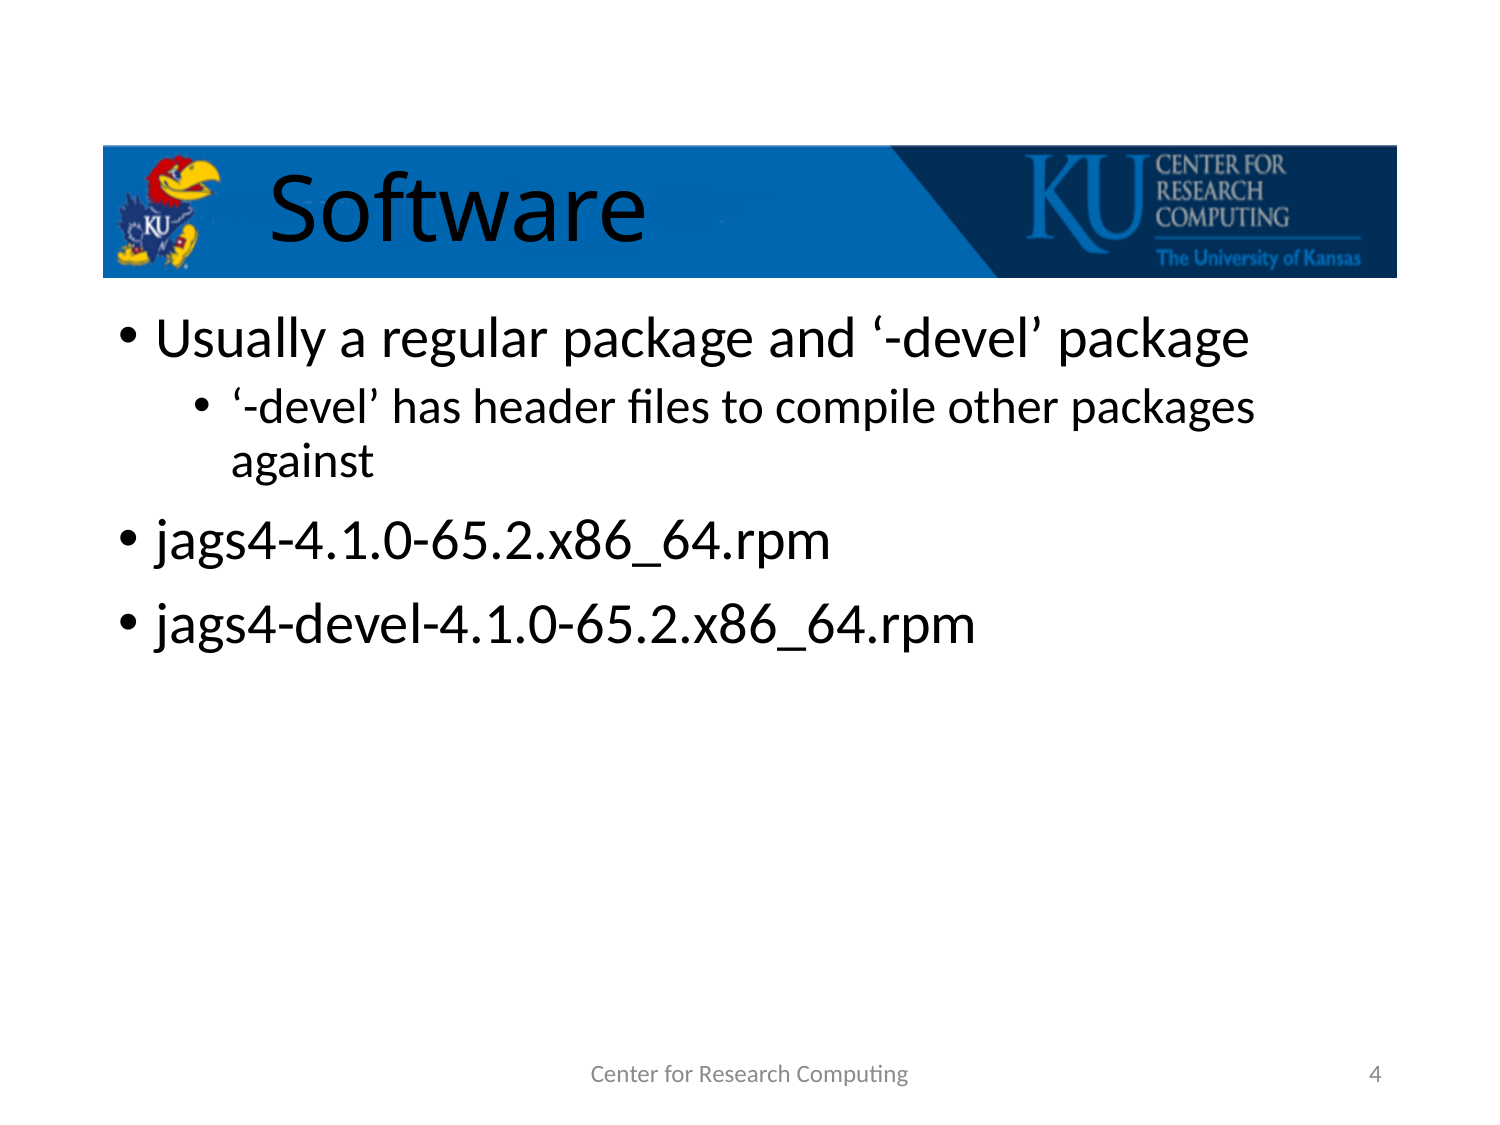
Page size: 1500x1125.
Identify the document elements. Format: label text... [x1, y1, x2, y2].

footer Center for Research Computing [496, 1042, 1004, 1103]
list Usually a regular package and ‘-devel’ package ‘-devel’ has header files to compile other packages against jags4-4.1.0-65.2.x86_64.rpm jags4-devel-4.1.0-65.2.x86_64.rpm [103, 299, 1397, 1014]
title Software [103, 145, 1397, 278]
slide_number 4 [1059, 1042, 1397, 1103]
